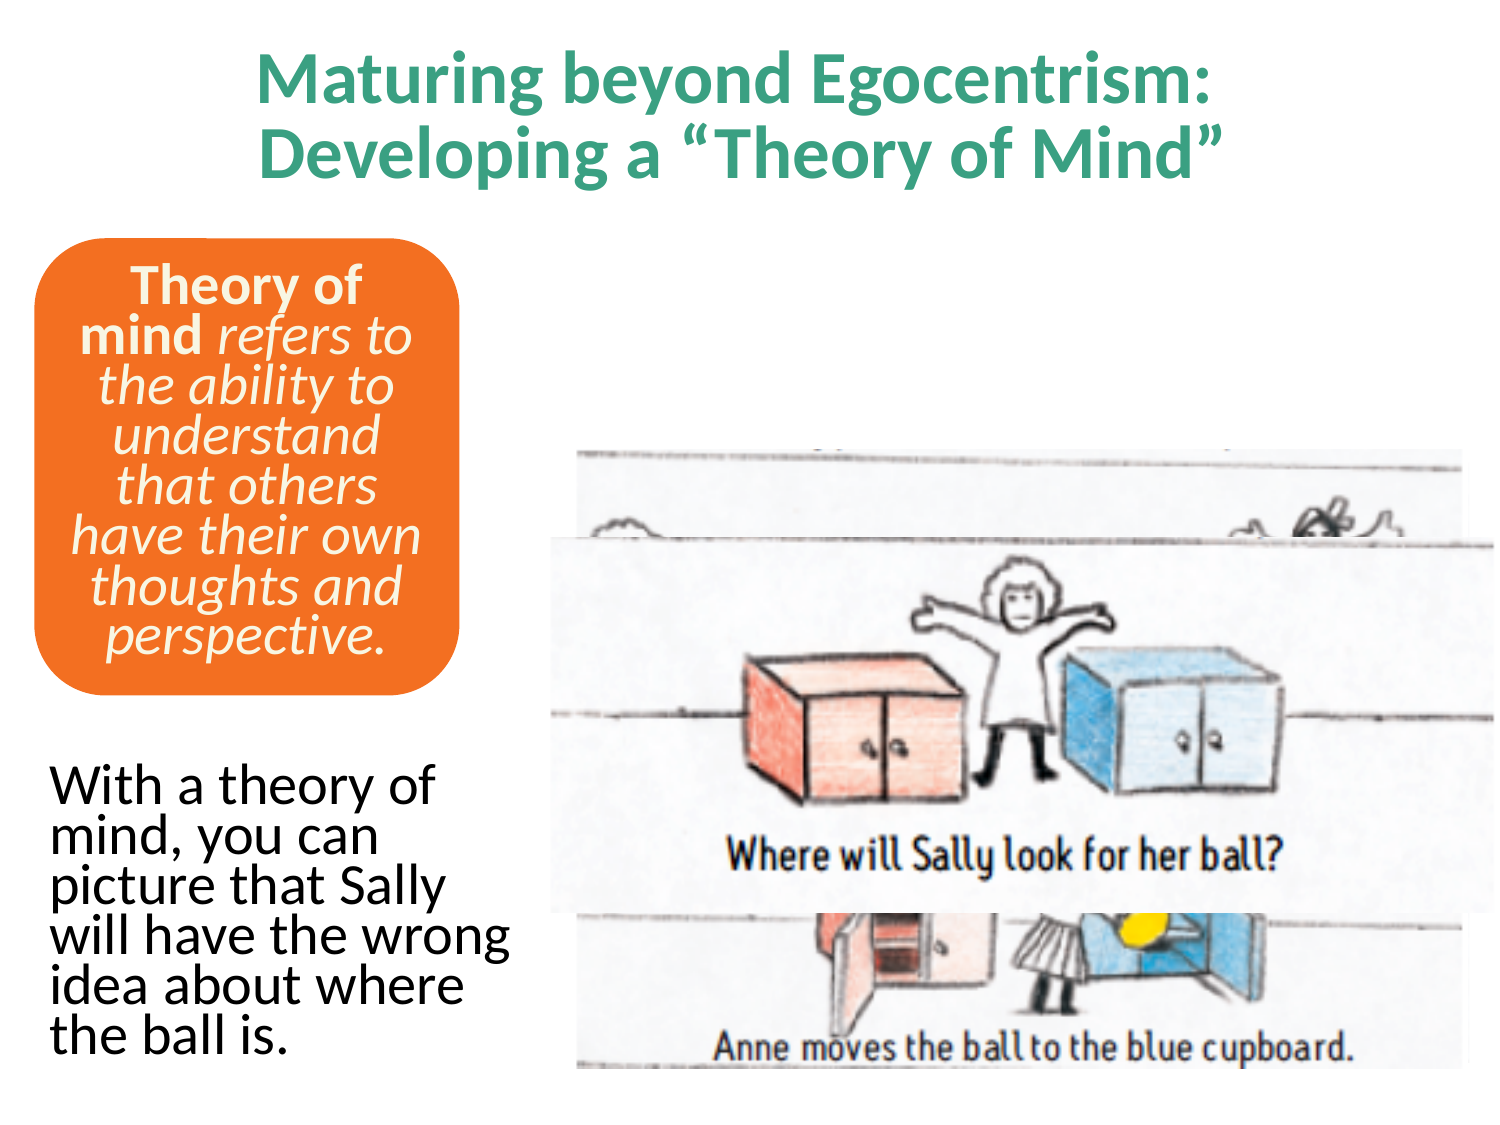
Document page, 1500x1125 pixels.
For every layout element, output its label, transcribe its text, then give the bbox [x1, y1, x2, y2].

text_box Theory of mind refers to the ability to understand that others have their own thoughts and perspective. [34, 238, 460, 696]
text_box With a theory of mind, you can picture that Sally will have the wrong idea about where the ball is. [34, 758, 534, 1074]
title Maturing beyond Egocentrism: Developing a “Theory of Mind” [74, 99, 1413, 212]
picture [548, 449, 1500, 1069]
